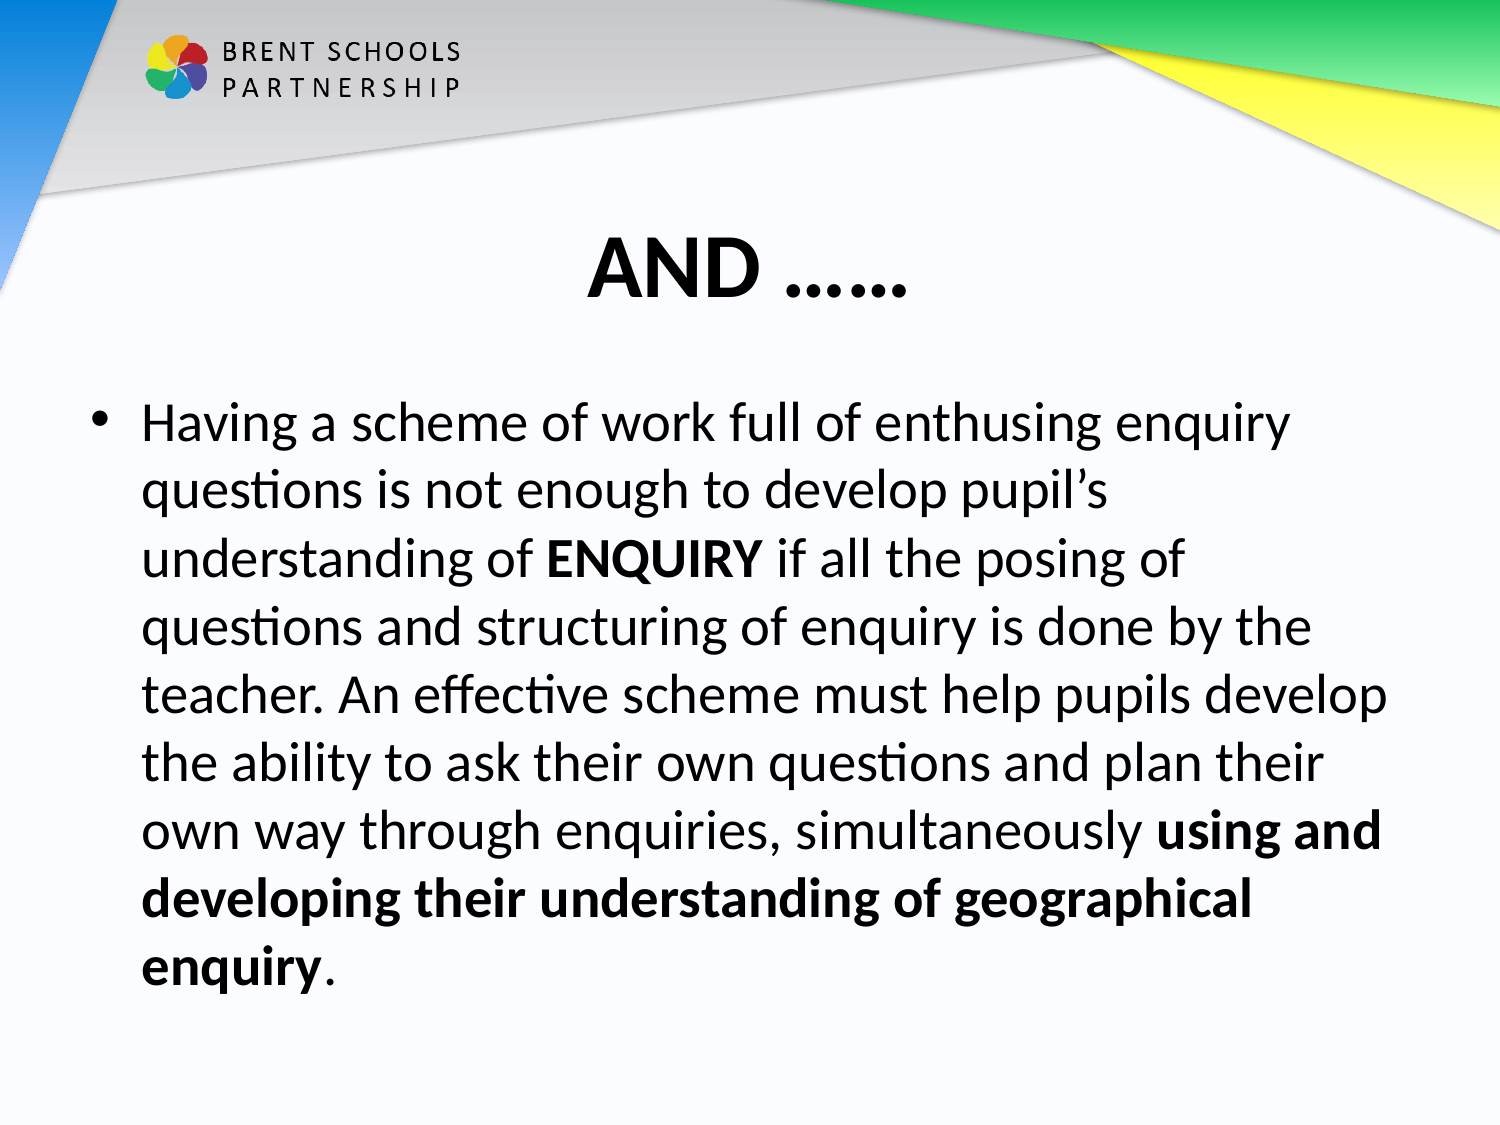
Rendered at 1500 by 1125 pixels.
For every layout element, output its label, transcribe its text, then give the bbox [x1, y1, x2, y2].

title AND …… [75, 167, 1425, 356]
list Having a scheme of work full of enthusing enquiry questions is not enough to develop pupil’s understanding of ENQUIRY if all the posing of questions and structuring of enquiry is done by the teacher. An effective scheme must help pupils develop the ability to ask their own questions and plan their own way through enquiries, simultaneously using and developing their understanding of geographical enquiry. [75, 376, 1425, 1005]
picture [122, 0, 491, 136]
